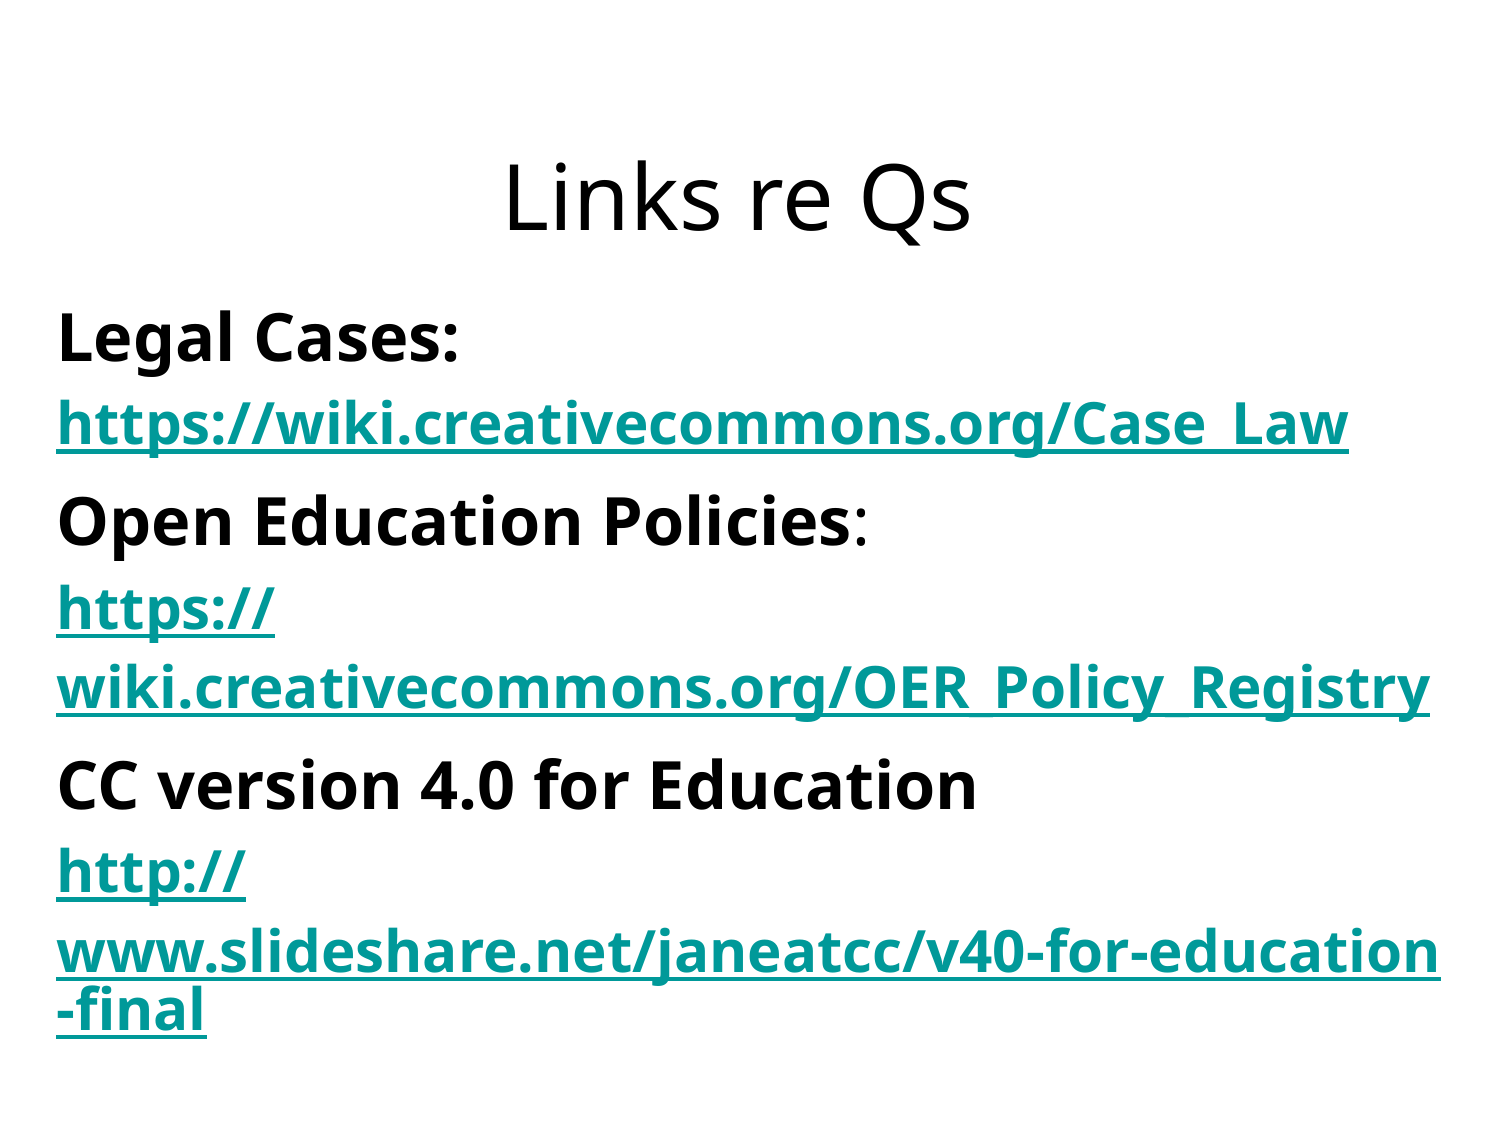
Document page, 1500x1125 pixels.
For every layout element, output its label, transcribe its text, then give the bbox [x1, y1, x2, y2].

list Legal Cases: https://wiki.creativecommons.org/Case_Law Open Education Policies: https://wiki.creativecommons.org/OER_Policy_Registry CC version 4.0 for Education http://www.slideshare.net/janeatcc/v40-for-education-final [41, 287, 1459, 963]
title Links re Qs [41, 99, 1459, 287]
